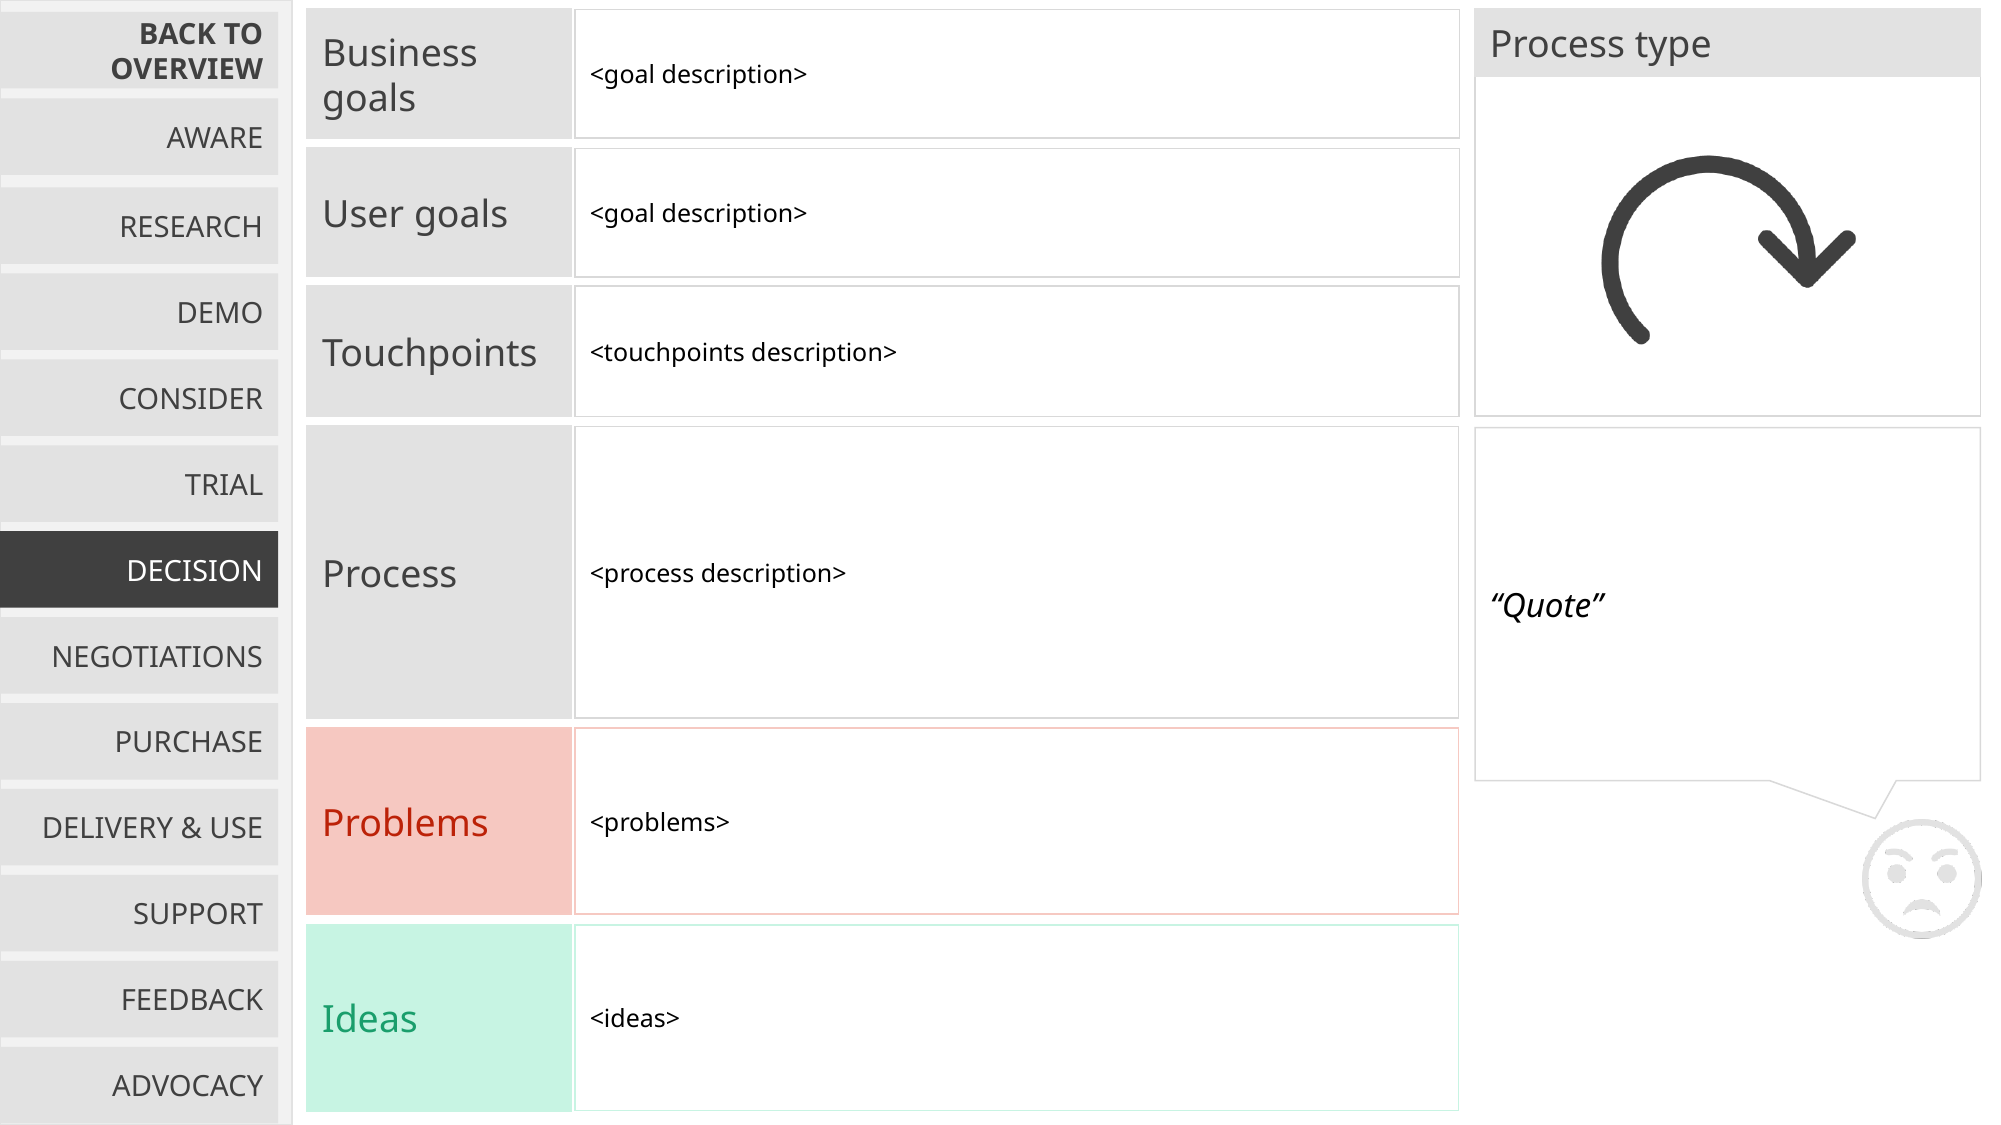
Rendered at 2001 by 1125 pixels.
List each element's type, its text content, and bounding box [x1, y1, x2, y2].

text_box [1474, 77, 1981, 417]
text_box PURCHASE [0, 702, 279, 781]
text_box User goals [306, 147, 572, 277]
text_box “Quote” [1473, 426, 1982, 810]
text_box <goal description> [574, 148, 1460, 278]
text_box DELIVERY & USE [0, 788, 279, 866]
text_box SUPPORT [0, 874, 279, 952]
text_box DEMO [0, 272, 279, 351]
text_box Touchpoints [306, 285, 572, 417]
text_box ADVOCACY [0, 1046, 279, 1124]
text_box <goal description> [574, 8, 1460, 139]
text_box Business goals [306, 8, 572, 139]
text_box Process type [1474, 8, 1981, 77]
picture [1591, 112, 1866, 387]
text_box TRIAL [0, 444, 279, 523]
text_box FEEDBACK [0, 960, 279, 1038]
text_box <touchpoints description> [574, 285, 1460, 418]
text_box CONSIDER [0, 358, 279, 437]
picture [1846, 803, 1997, 954]
text_box NEGOTIATIONS [0, 616, 279, 695]
text_box <ideas> [574, 924, 1460, 1112]
text_box Ideas [306, 924, 572, 1112]
text_box <process description> [574, 426, 1460, 719]
text_box <problems> [574, 727, 1460, 915]
text_box Problems [306, 727, 572, 915]
text_box [0, 0, 293, 1125]
text_box AWARE [0, 97, 279, 176]
text_box RESEARCH [0, 186, 279, 265]
text_box BACK TO OVERVIEW [0, 11, 279, 89]
text_box DECISION [0, 530, 279, 609]
text_box Process [306, 425, 572, 719]
